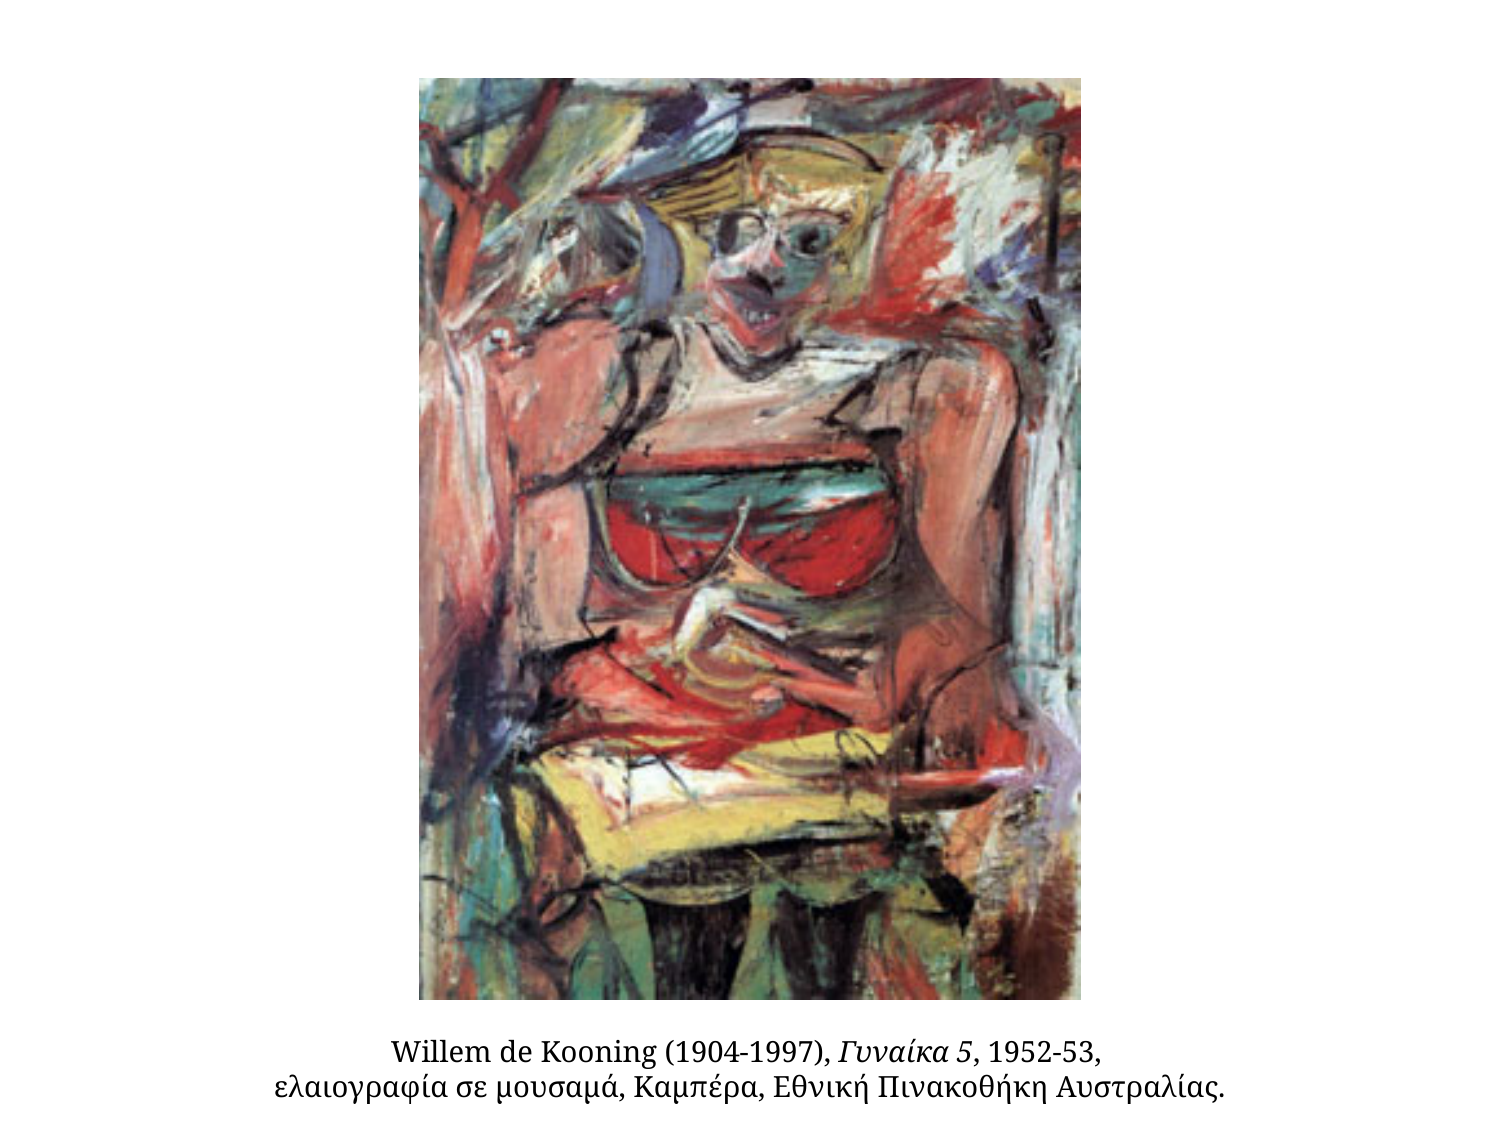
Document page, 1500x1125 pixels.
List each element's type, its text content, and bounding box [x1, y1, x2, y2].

picture [418, 77, 1081, 1000]
title Willem de Kooning (1904-1997), Γυναίκα 5, 1952-53, ελαιογραφία σε μουσαμά, Καμπέρα, Εθνική Πινακοθήκη Αυστραλίας. [0, 1011, 1500, 1125]
